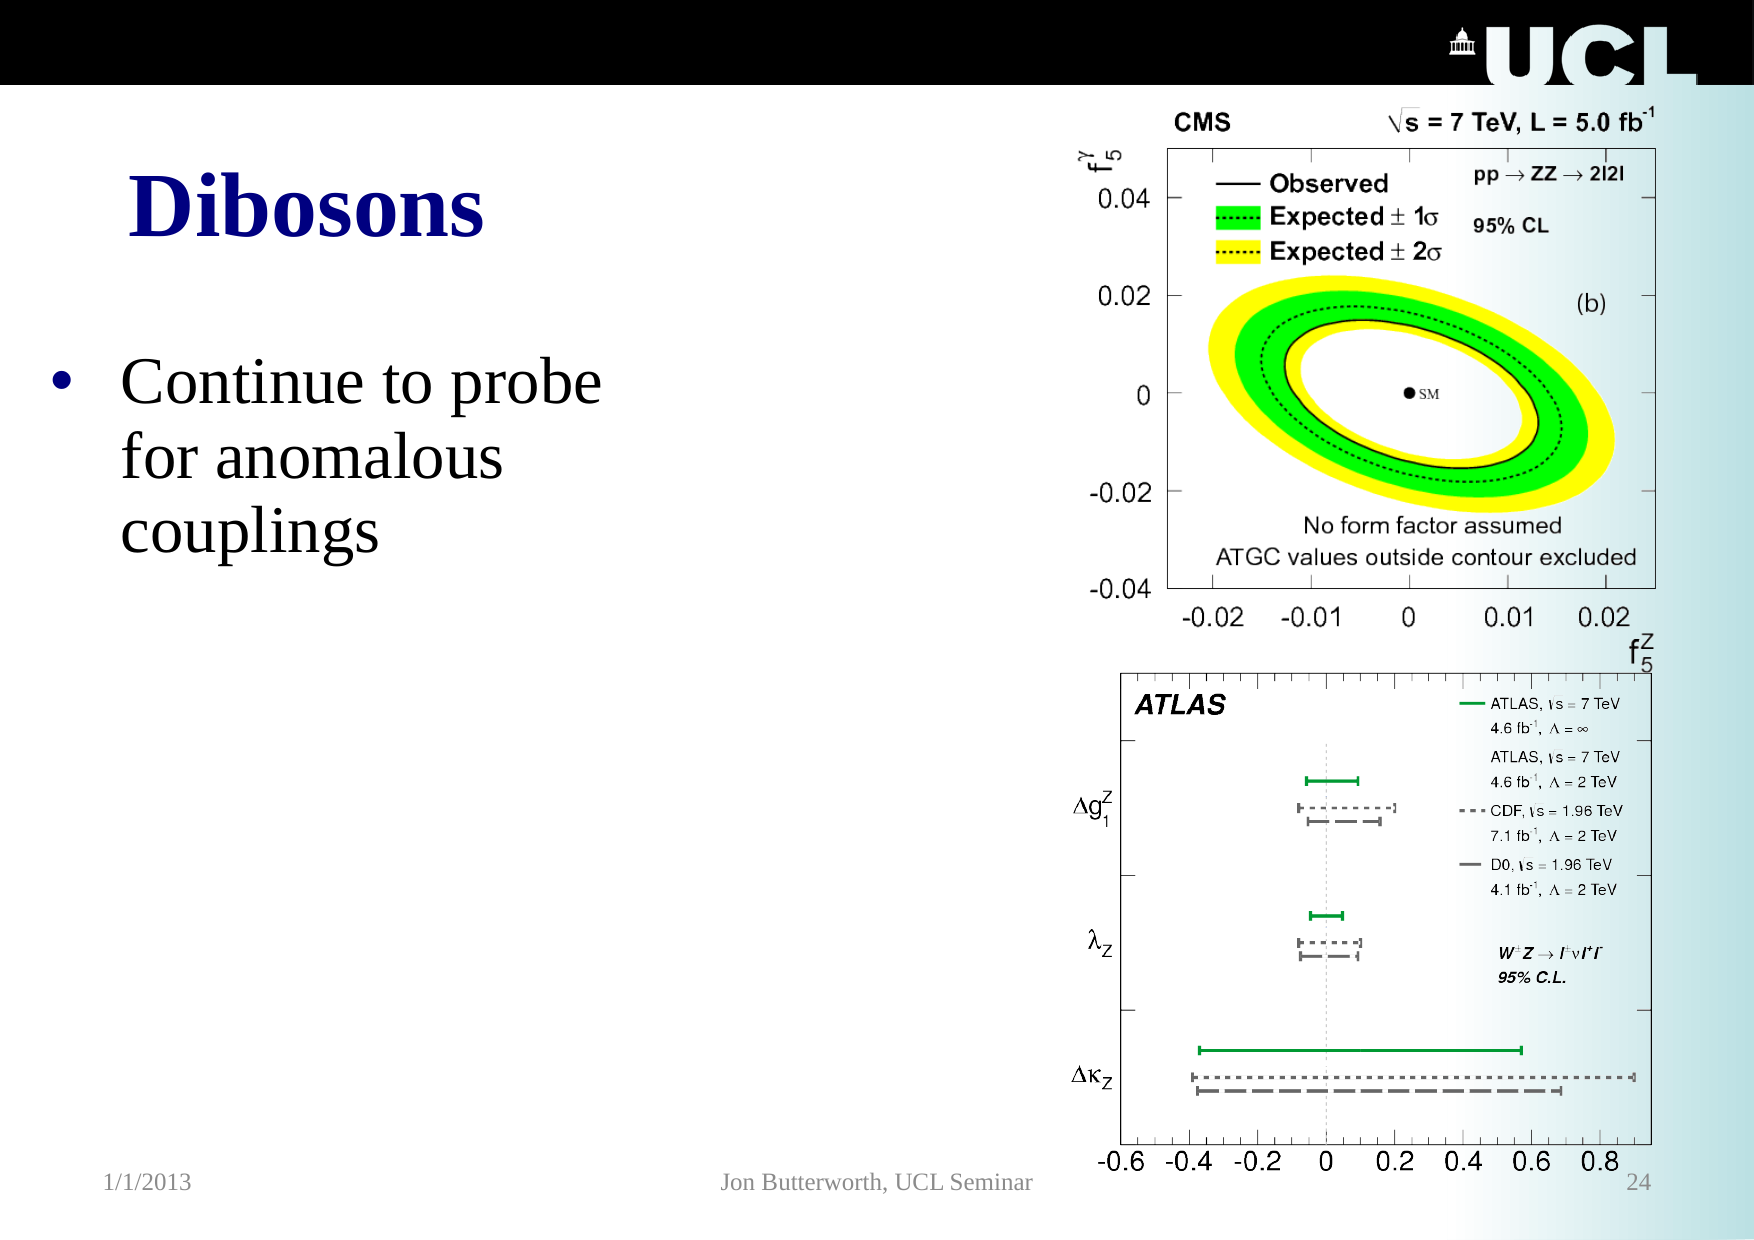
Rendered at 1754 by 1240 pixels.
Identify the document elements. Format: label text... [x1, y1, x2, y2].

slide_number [87, 1148, 497, 1215]
picture [0, 0, 1754, 85]
title Dibosons [128, 102, 1060, 310]
picture [1065, 87, 1707, 1240]
footer Jon Butterworth, UCL Seminar [599, 1148, 1060, 1215]
list Continue to probe for anomalous couplings [38, 344, 677, 1126]
